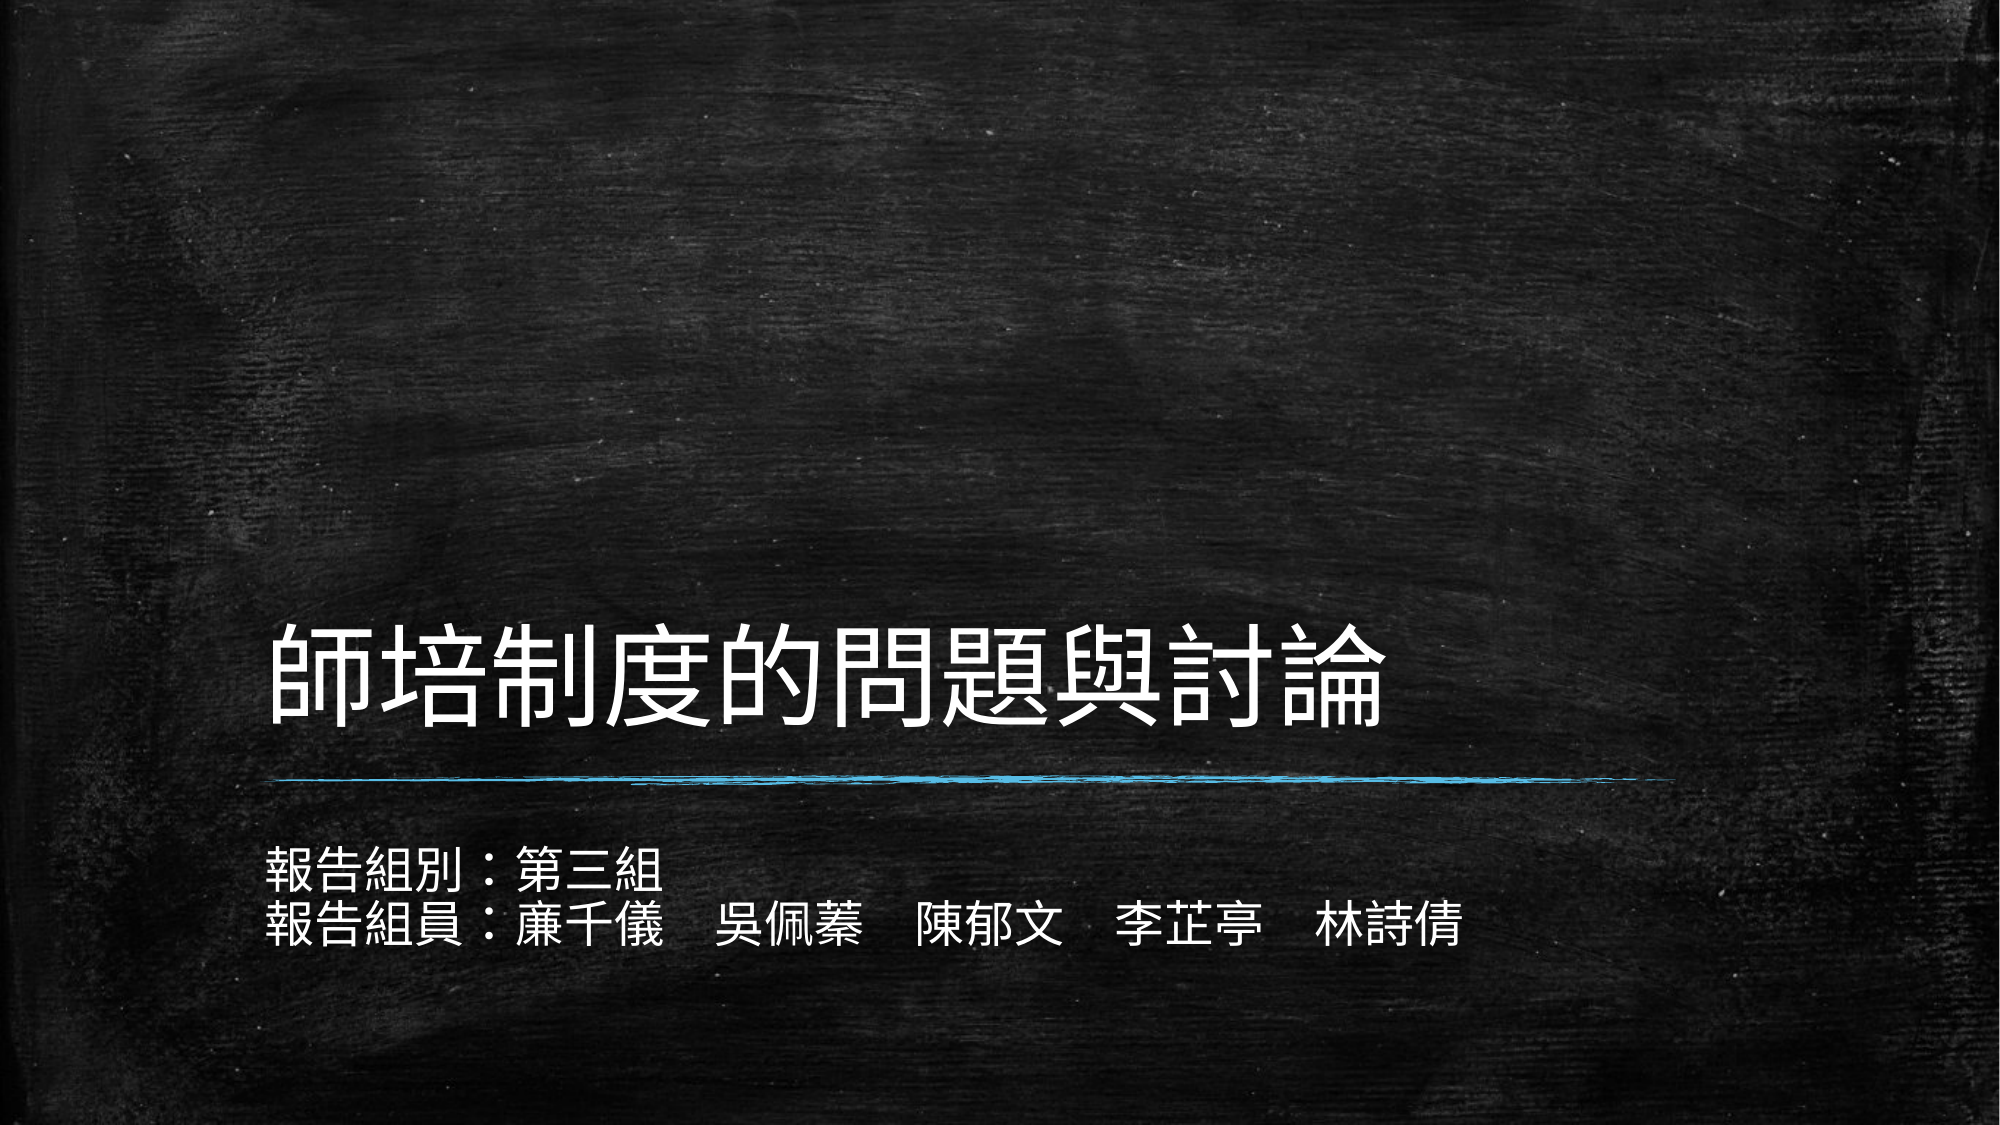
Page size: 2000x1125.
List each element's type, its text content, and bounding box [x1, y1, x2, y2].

subtitle 報告組別：第三組 報告組員：亷千儀 吳佩蓁 陳郁文 李芷亭 林詩倩 [249, 837, 1750, 1013]
title 師培制度的問題與討論 [249, 312, 1750, 750]
